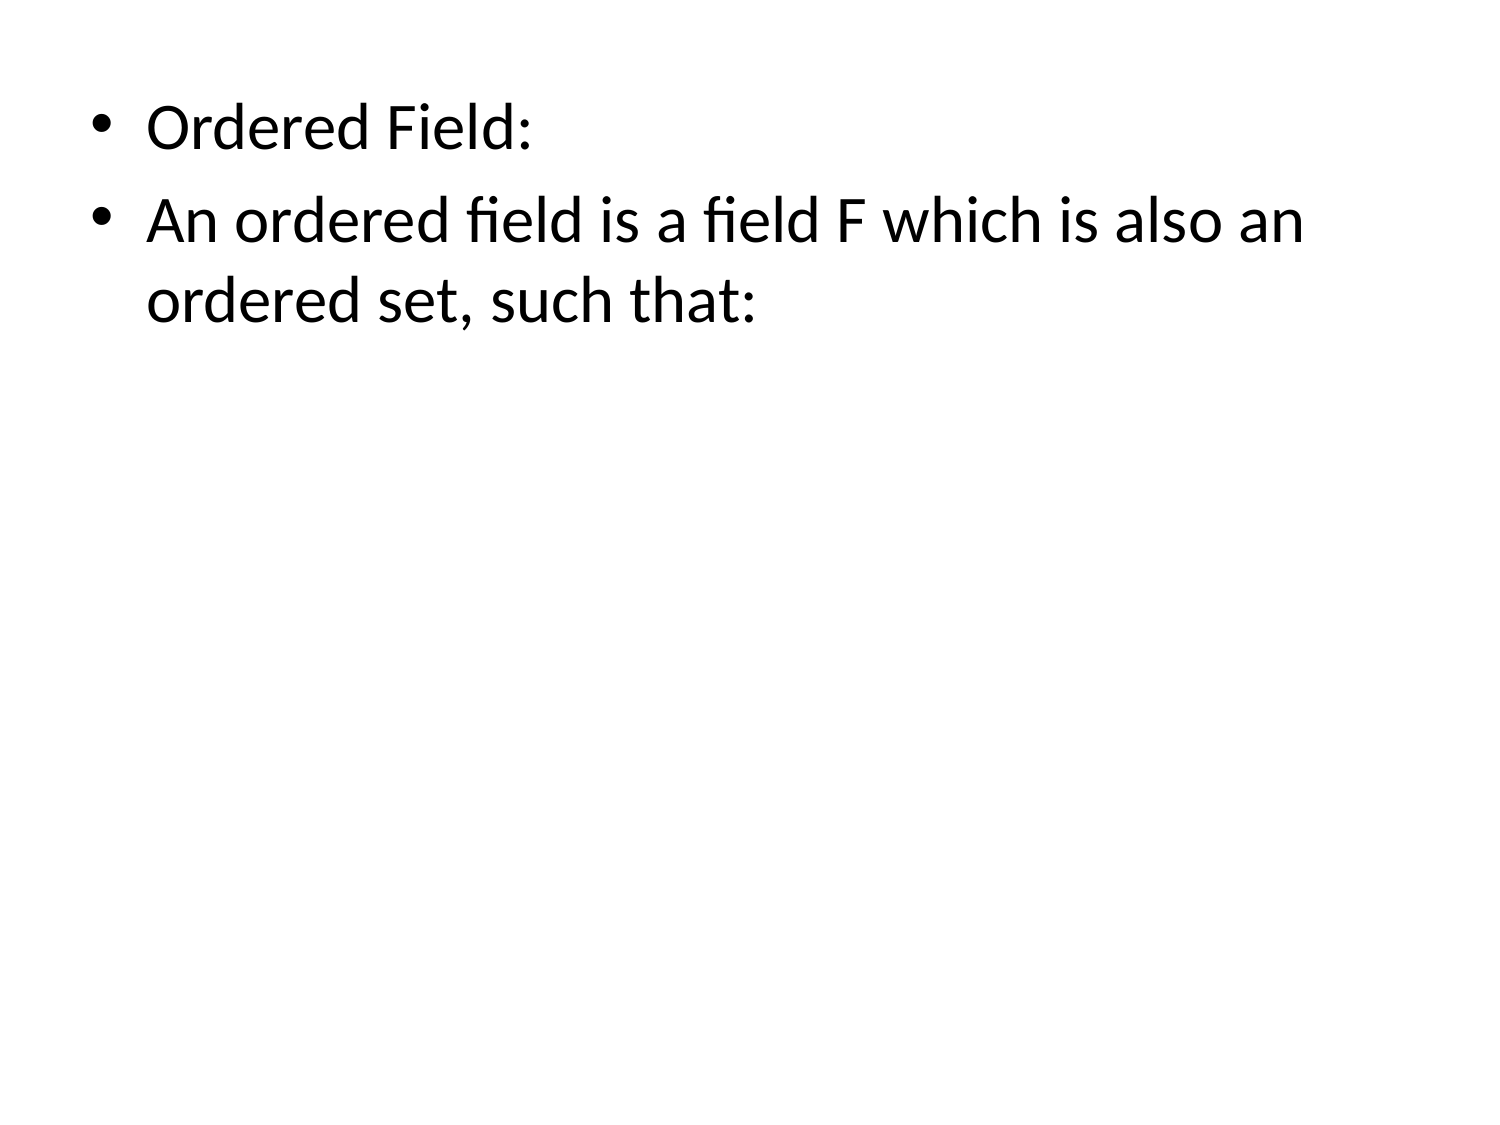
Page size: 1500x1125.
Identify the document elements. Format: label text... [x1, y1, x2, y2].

list Ordered Field: An ordered field is a field F which is also an ordered set, such that: [75, 75, 1425, 1005]
